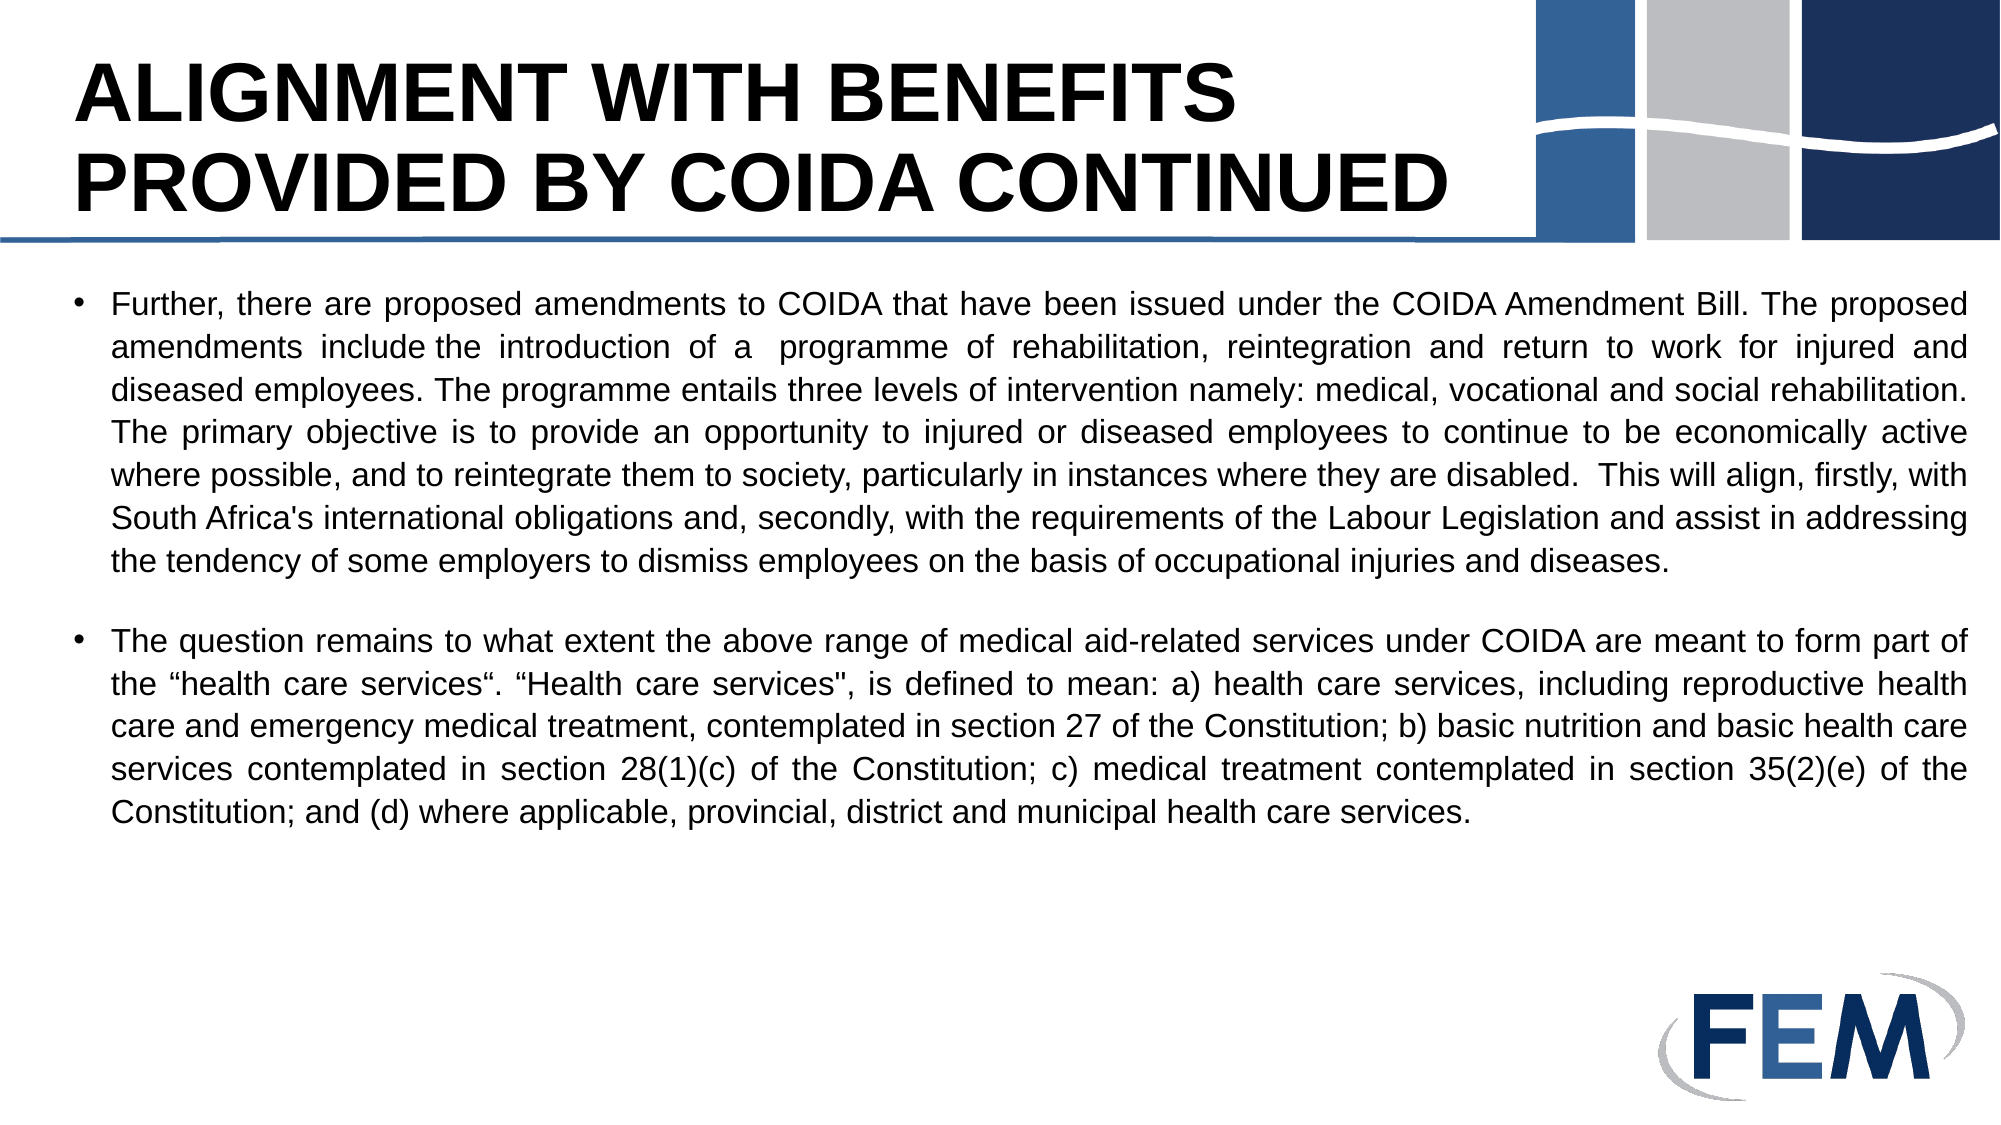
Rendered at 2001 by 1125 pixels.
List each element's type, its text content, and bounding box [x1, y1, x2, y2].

list Further, there are proposed amendments to COIDA that have been issued under the COIDA Amendment Bill. The proposed amendments include the introduction of a programme of rehabilitation, reintegration and return to work for injured and diseased employees. The programme entails three levels of intervention namely: medical, vocational and social rehabilitation. The primary objective is to provide an opportunity to injured or diseased employees to continue to be economically active where possible, and to reintegrate them to society, particularly in instances where they are disabled. This will align, firstly, with South Africa's international obligations and, secondly, with the requirements of the Labour Legislation and assist in addressing the tendency of some employers to dismiss employees on the basis of occupational injuries and diseases. The question remains to what extent the above range of medical aid-related services under COIDA are meant to form part of the “health care services“. “Health care services", is defined to mean: a) health care services, including reproductive health care and emergency medical treatment, contemplated in section 27 of the Constitution; b) basic nutrition and basic health care services contemplated in section 28(1)(c) of the Constitution; c) medical treatment contemplated in section 35(2)(e) of the Constitution; and (d) where applicable, provincial, district and municipal health care services. [58, 272, 1987, 1125]
title ALIGNMENT WITH BENEFITS PROVIDED BY COIDA CONTINUED [58, 51, 1784, 228]
picture [0, 0, 2000, 243]
